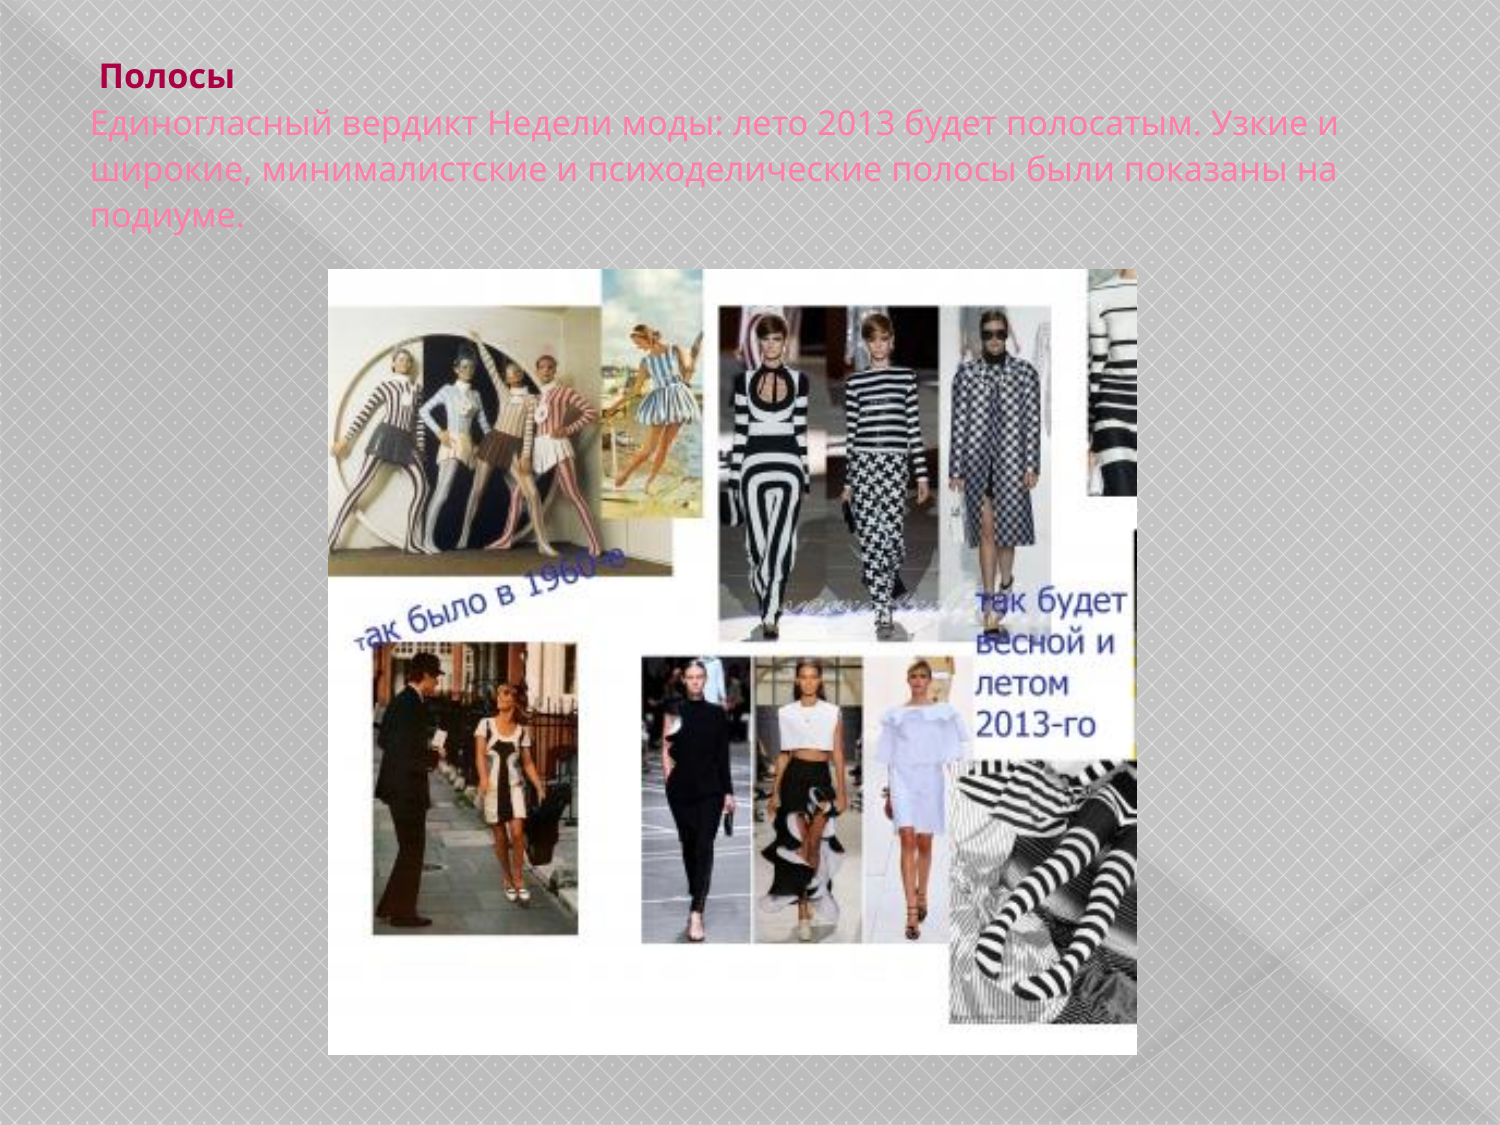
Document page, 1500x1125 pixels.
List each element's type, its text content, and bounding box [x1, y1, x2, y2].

picture [327, 269, 1137, 1055]
title Полосы Единогласный вердикт Недели моды: лето 2013 будет полосатым. Узкие и широкие, минималистские и психоделические полосы были показаны на подиуме. [75, 43, 1425, 247]
